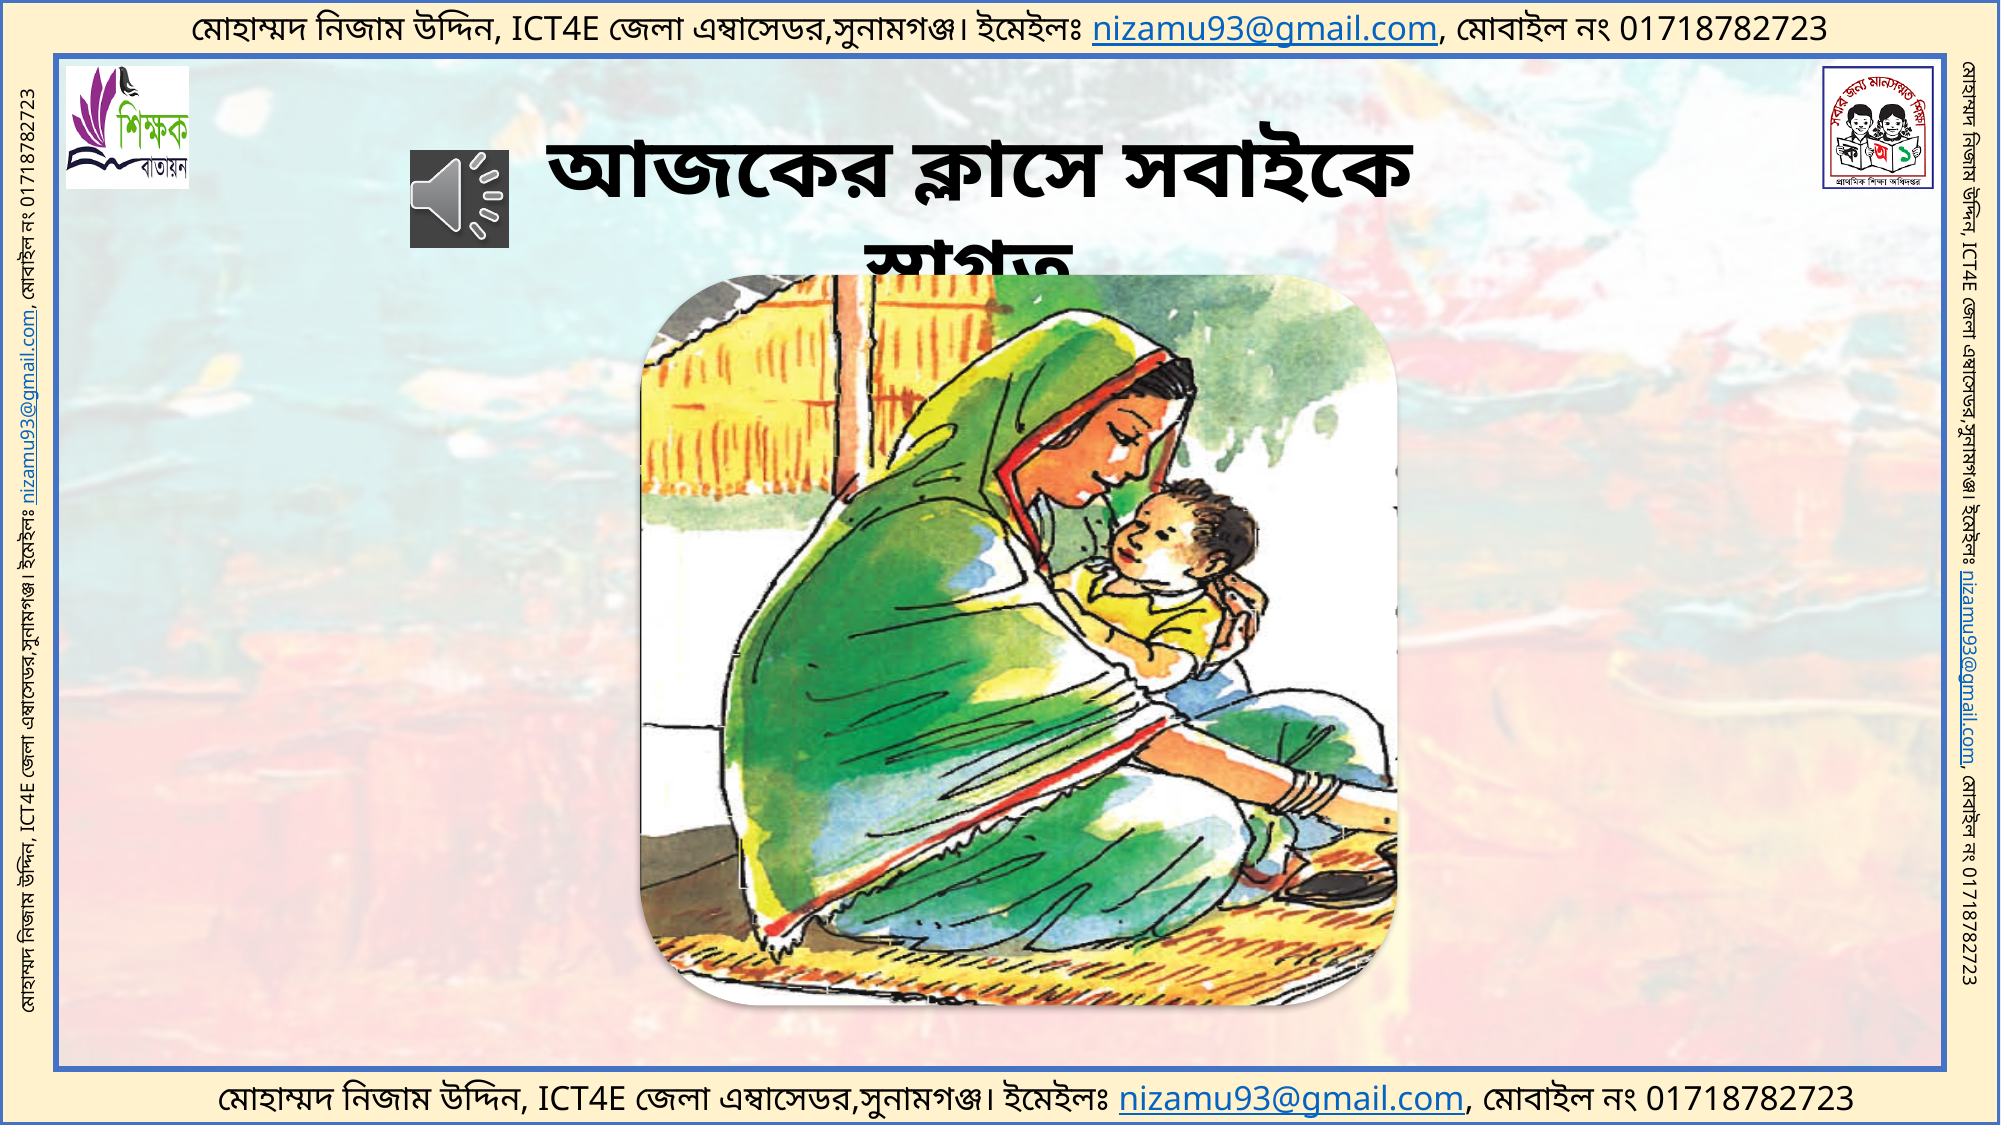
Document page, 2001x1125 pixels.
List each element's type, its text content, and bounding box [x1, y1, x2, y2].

picture [640, 274, 1398, 1006]
picture [66, 66, 189, 189]
picture [1822, 66, 1939, 189]
text_box আজকের ক্লাসে সবাইকে স্বাগত [509, 106, 1451, 322]
picture [409, 148, 510, 249]
